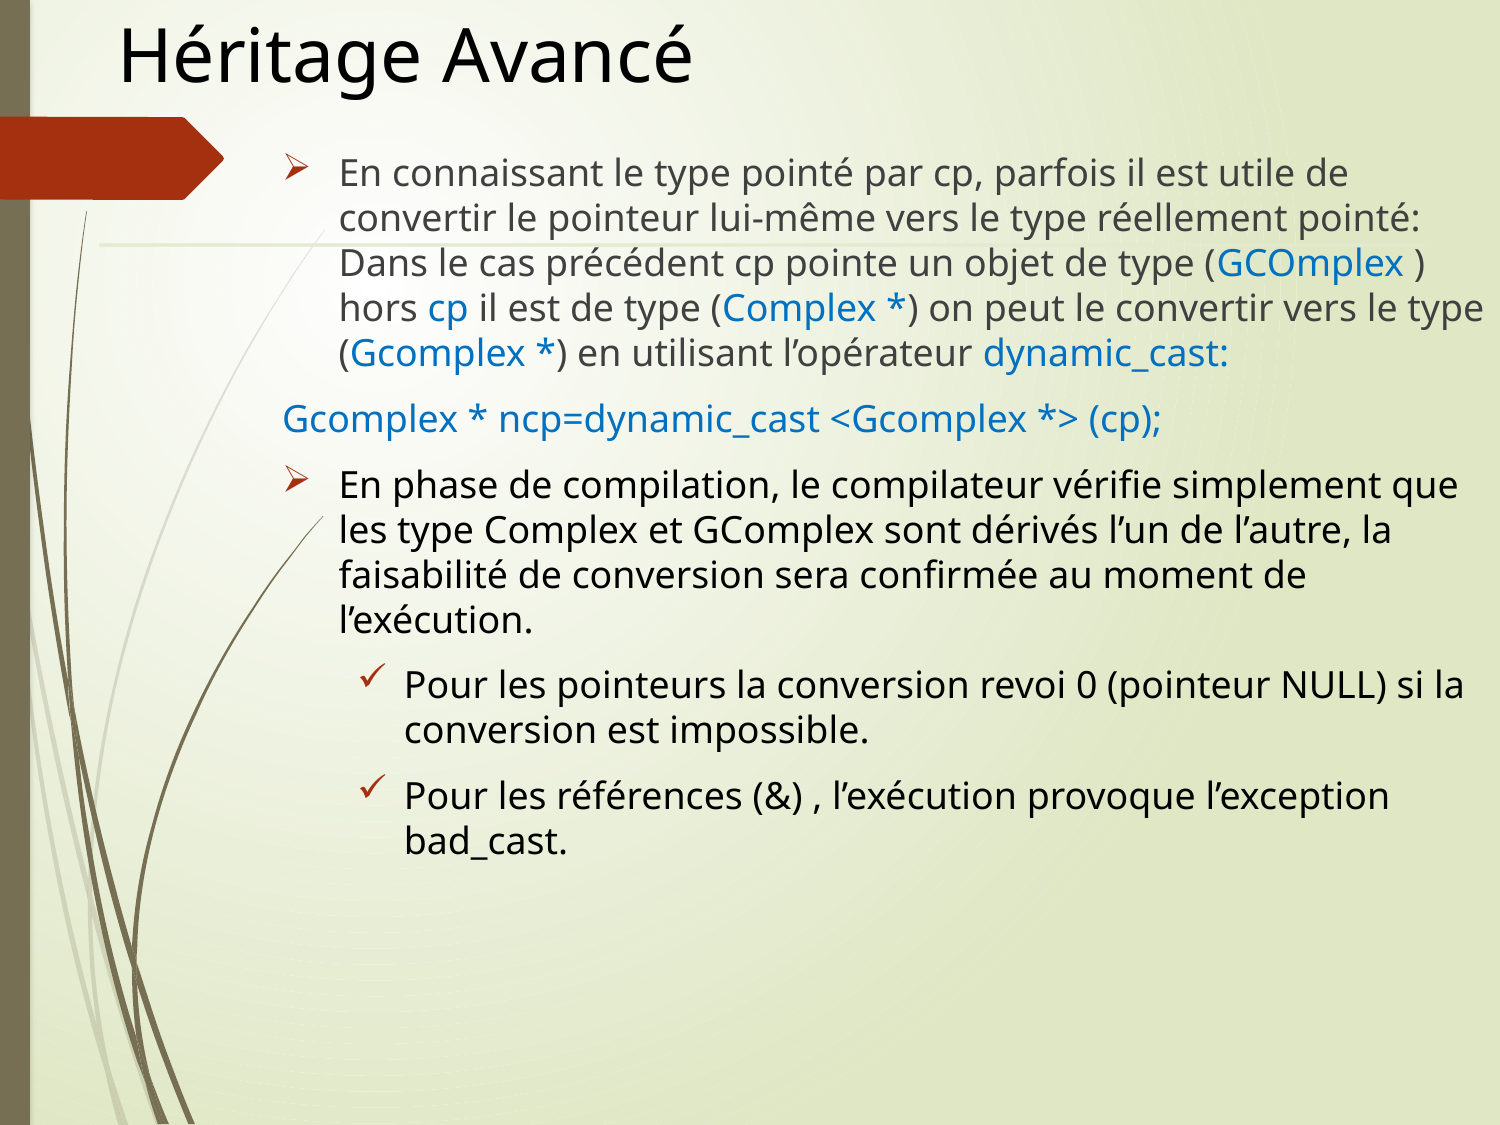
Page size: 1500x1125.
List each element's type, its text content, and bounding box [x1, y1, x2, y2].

title Héritage Avancé [102, 0, 1378, 129]
list En connaissant le type pointé par cp, parfois il est utile de convertir le pointeur lui-même vers le type réellement pointé: Dans le cas précédent cp pointe un objet de type (GCOmplex ) hors cp il est de type (Complex *) on peut le convertir vers le type (Gcomplex *) en utilisant l’opérateur dynamic_cast: Gcomplex * ncp=dynamic_cast <Gcomplex *> (cp); En phase de compilation, le compilateur vérifie simplement que les type Complex et GComplex sont dérivés l’un de l’autre, la faisabilité de conversion sera confirmée au moment de l’exécution. Pour les pointeurs la conversion revoi 0 (pointeur NULL) si la conversion est impossible. Pour les références (&) , l’exécution provoque l’exception bad_cast. [267, 141, 1500, 1125]
